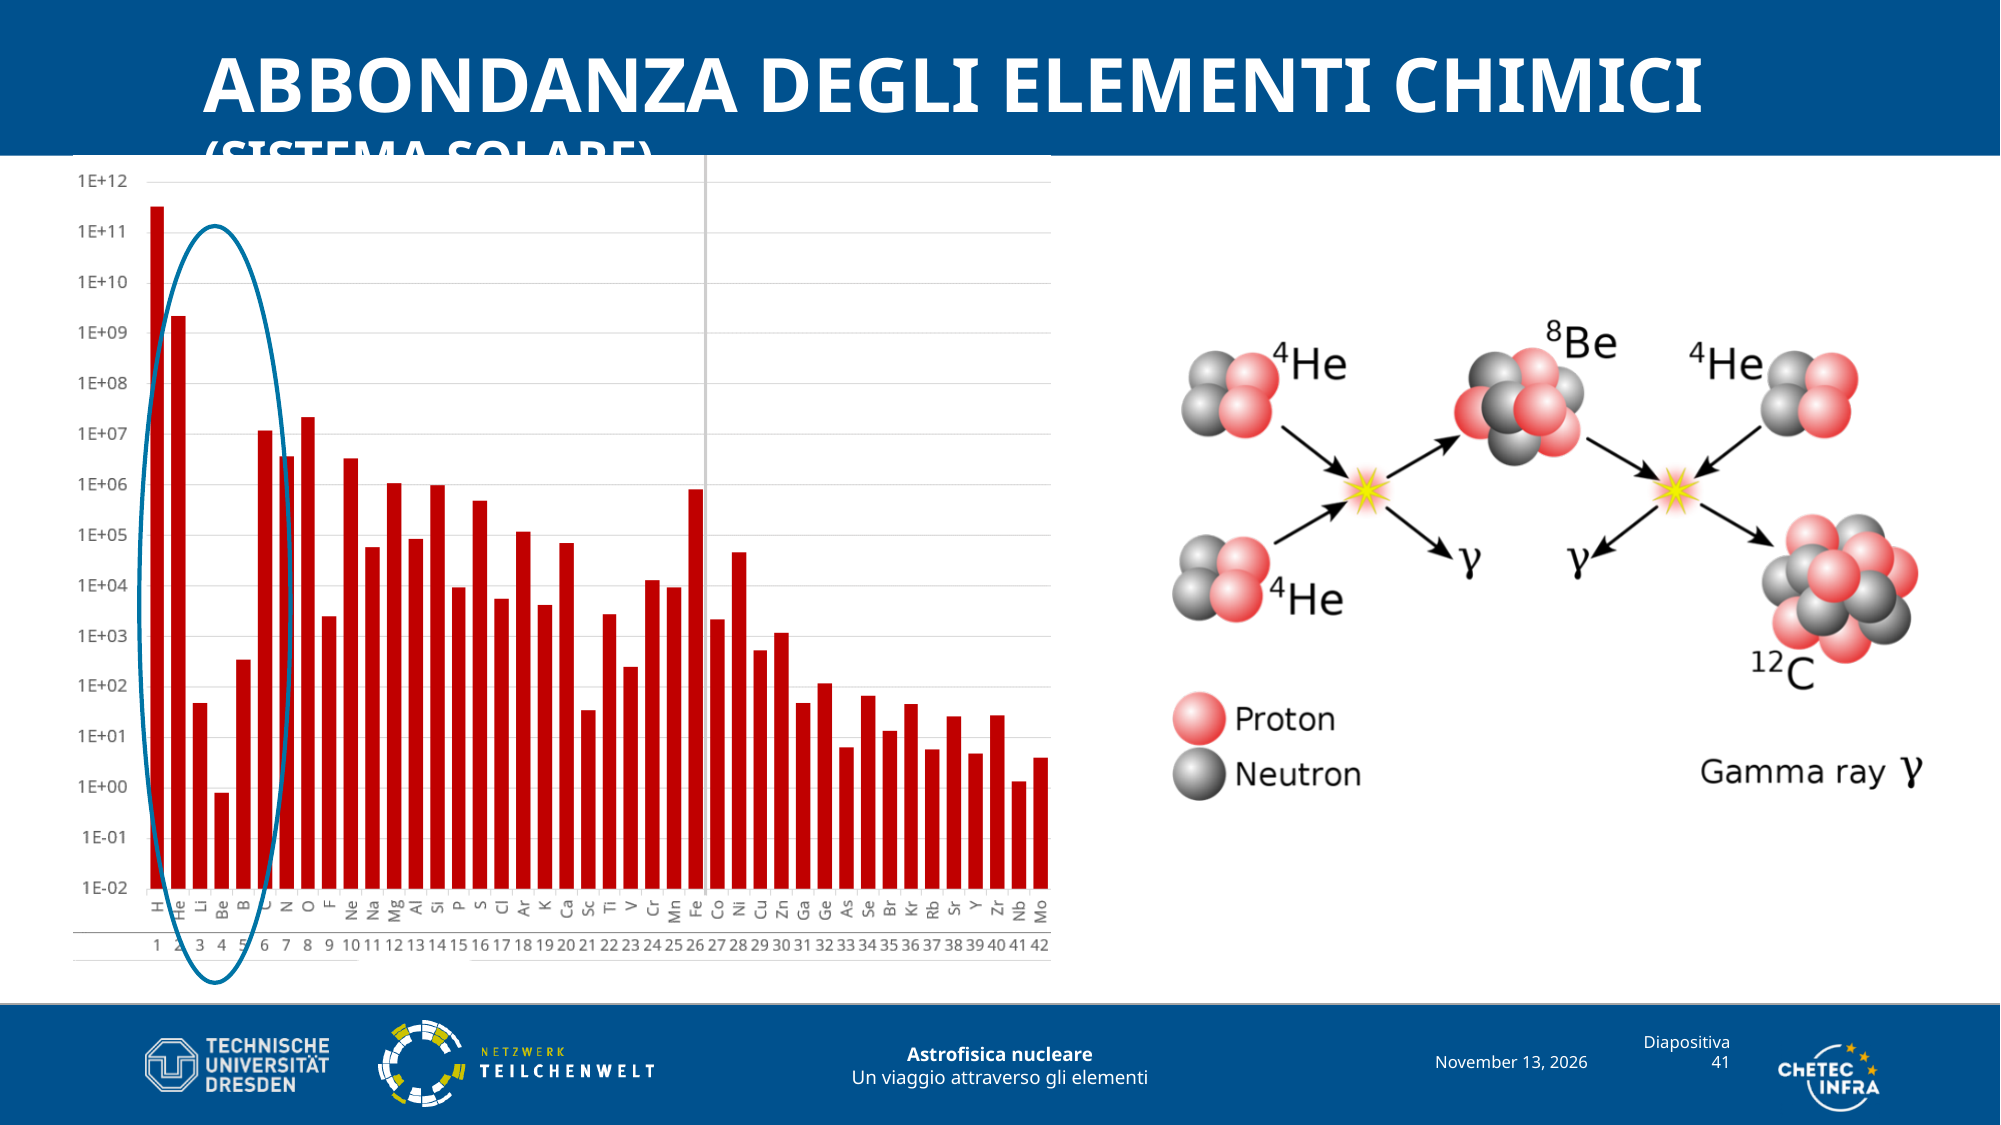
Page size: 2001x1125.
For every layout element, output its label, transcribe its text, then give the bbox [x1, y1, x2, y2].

text_box [188, 961, 242, 984]
picture [1116, 292, 1966, 824]
picture [142, 229, 288, 961]
picture [378, 1020, 654, 1107]
picture [1778, 1033, 1880, 1121]
title Abbondanza degli elementi chimici (sistema solare) [203, 56, 1880, 169]
picture [73, 154, 1051, 961]
